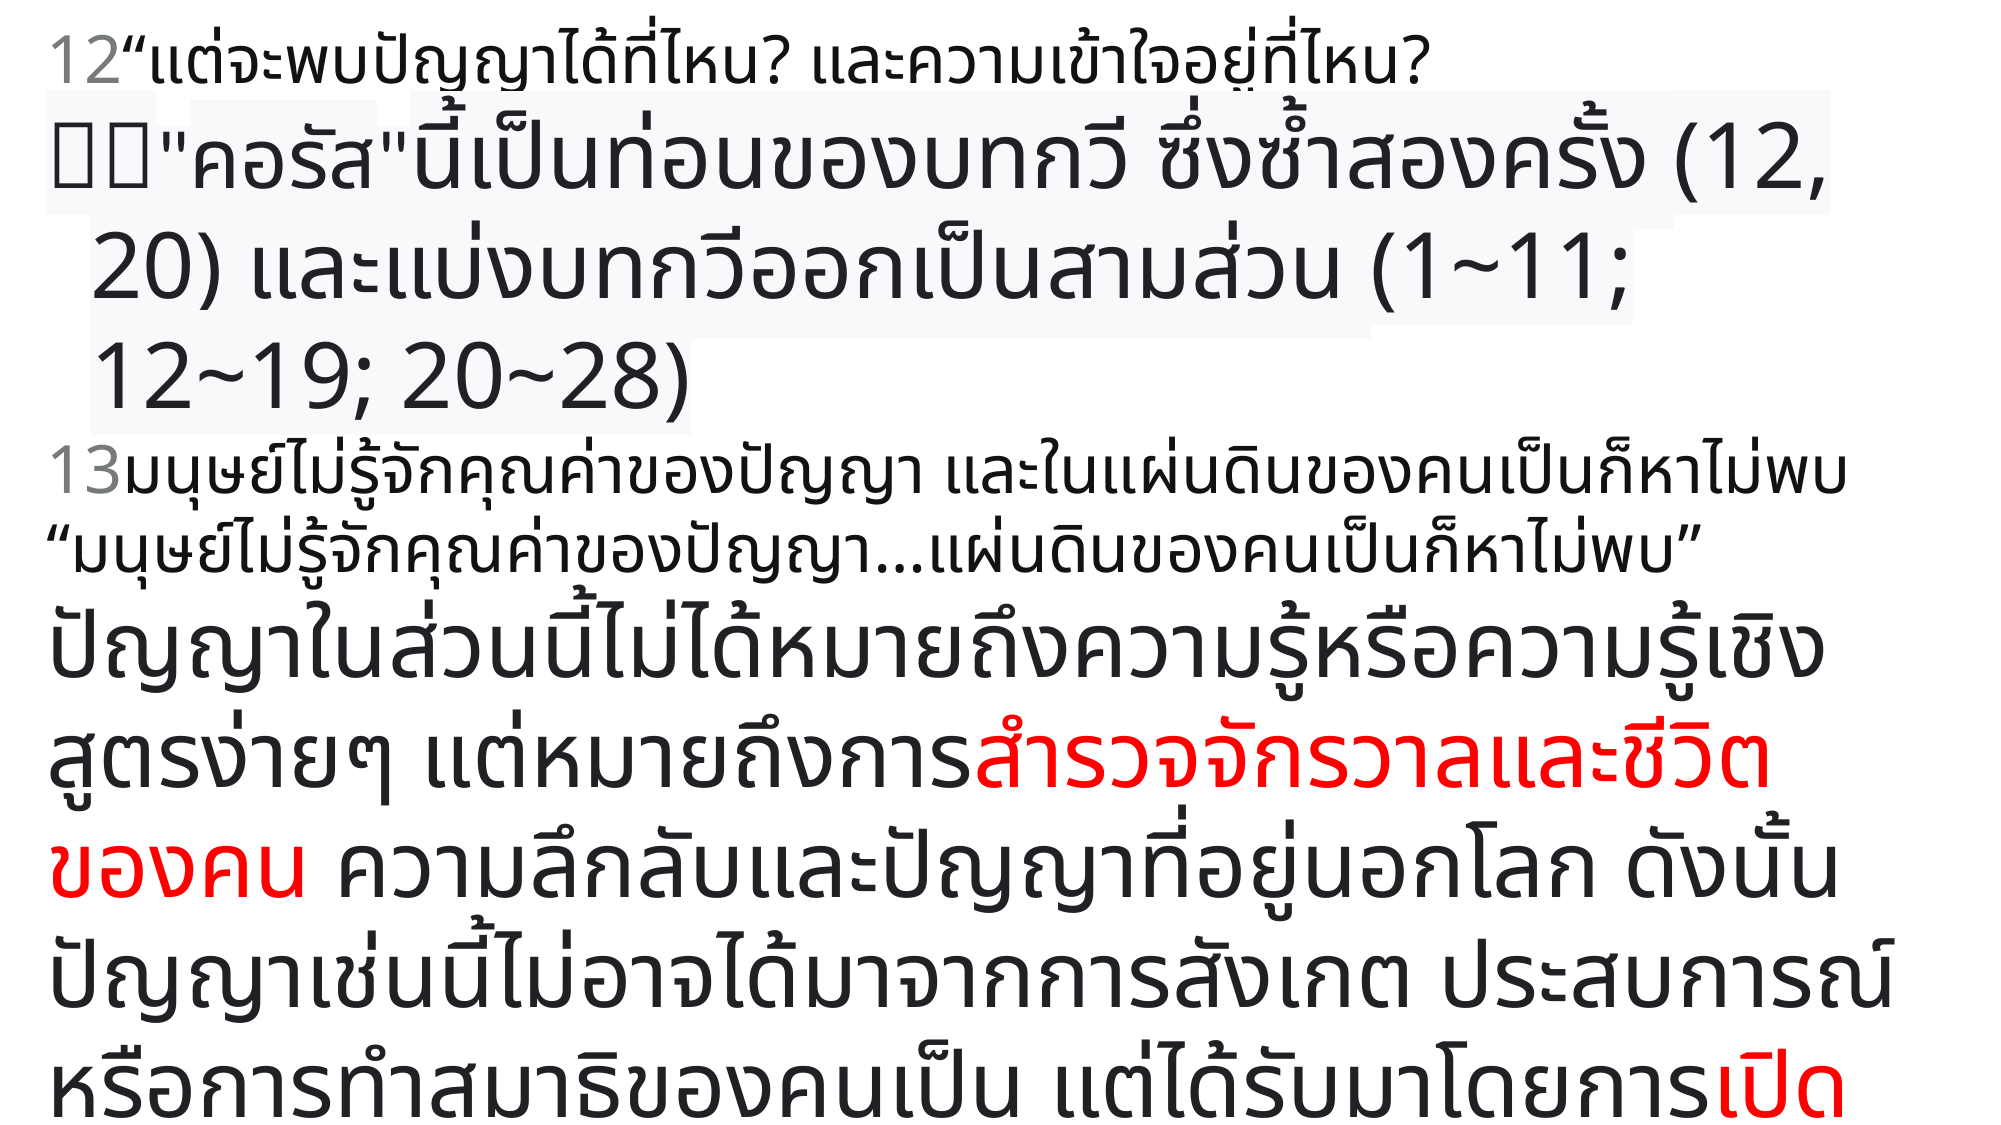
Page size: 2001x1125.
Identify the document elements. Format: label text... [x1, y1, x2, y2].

text_box 12“แต่จะพบปัญญาได้ที่ไหน? และความเข้าใจอยู่ที่ไหน? "คอรัส"นี้เป็นท่อนของบทกวี ซึ่งซ้ำสองครั้ง (12, 20) และแบ่งบทกวีออกเป็นสามส่วน (1~11; 12~19; 20~28) 13มนุษย์ไม่รู้จักคุณค่าของปัญญา และในแผ่นดินของคนเป็นก็หาไม่พบ “มนุษย์ไม่รู้จักคุณค่าของปัญญา…แผ่นดินของคนเป็นก็หาไม่พบ” ปัญญาในส่วนนี้ไม่ได้หมายถึงความรู้หรือความรู้เชิงสูตรง่ายๆ แต่หมายถึงการสำรวจจักรวาลและชีวิตของคน ความลึกลับและปัญญาที่อยู่นอกโลก ดังนั้น ปัญญาเช่นนี้ไม่อาจได้มาจากการสังเกต ประสบการณ์ หรือการทำสมาธิของคนเป็น แต่ได้รับมาโดยการเปิดเผยจากสวรรค์เท่านั้น จึงไม่มีที่ไหนเลยที่จะพบได้ในดินแดนแห่งคนเป็น [31, 9, 1935, 1125]
